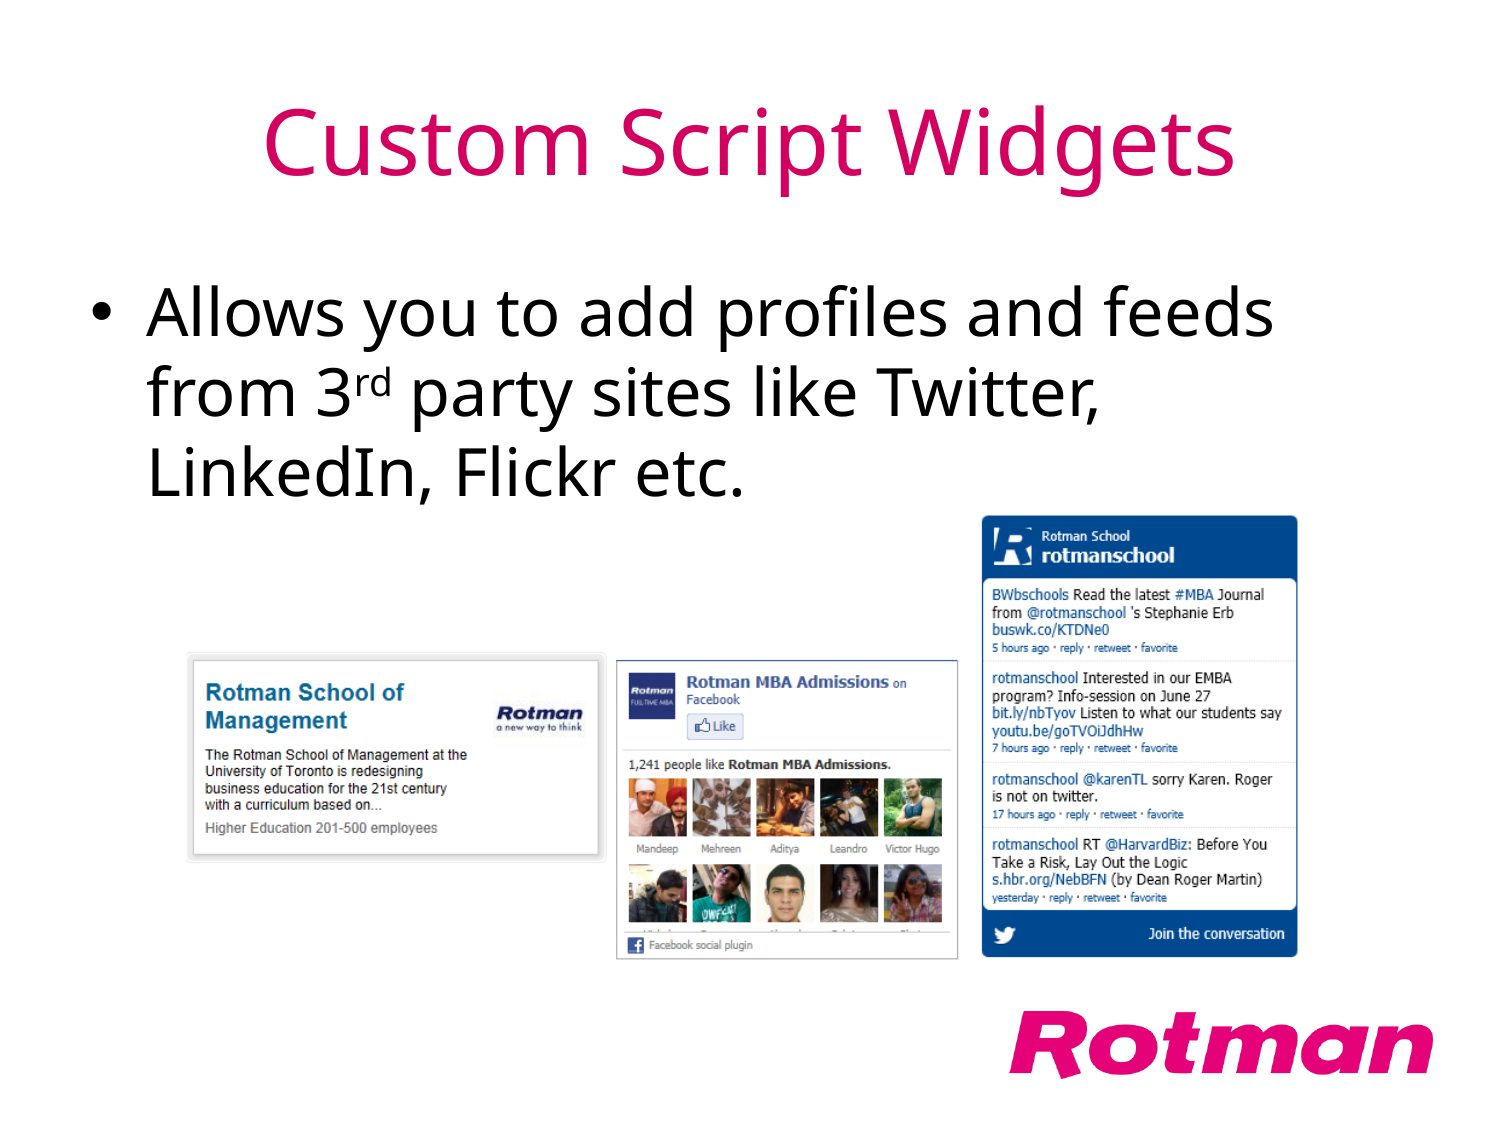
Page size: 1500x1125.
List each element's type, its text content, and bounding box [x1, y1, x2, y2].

title Custom Script Widgets [75, 45, 1425, 233]
picture [186, 644, 972, 985]
list Allows you to add profiles and feeds from 3rd party sites like Twitter, LinkedIn, Flickr etc. [75, 262, 1425, 1005]
picture [976, 506, 1306, 962]
picture [1009, 1011, 1433, 1079]
